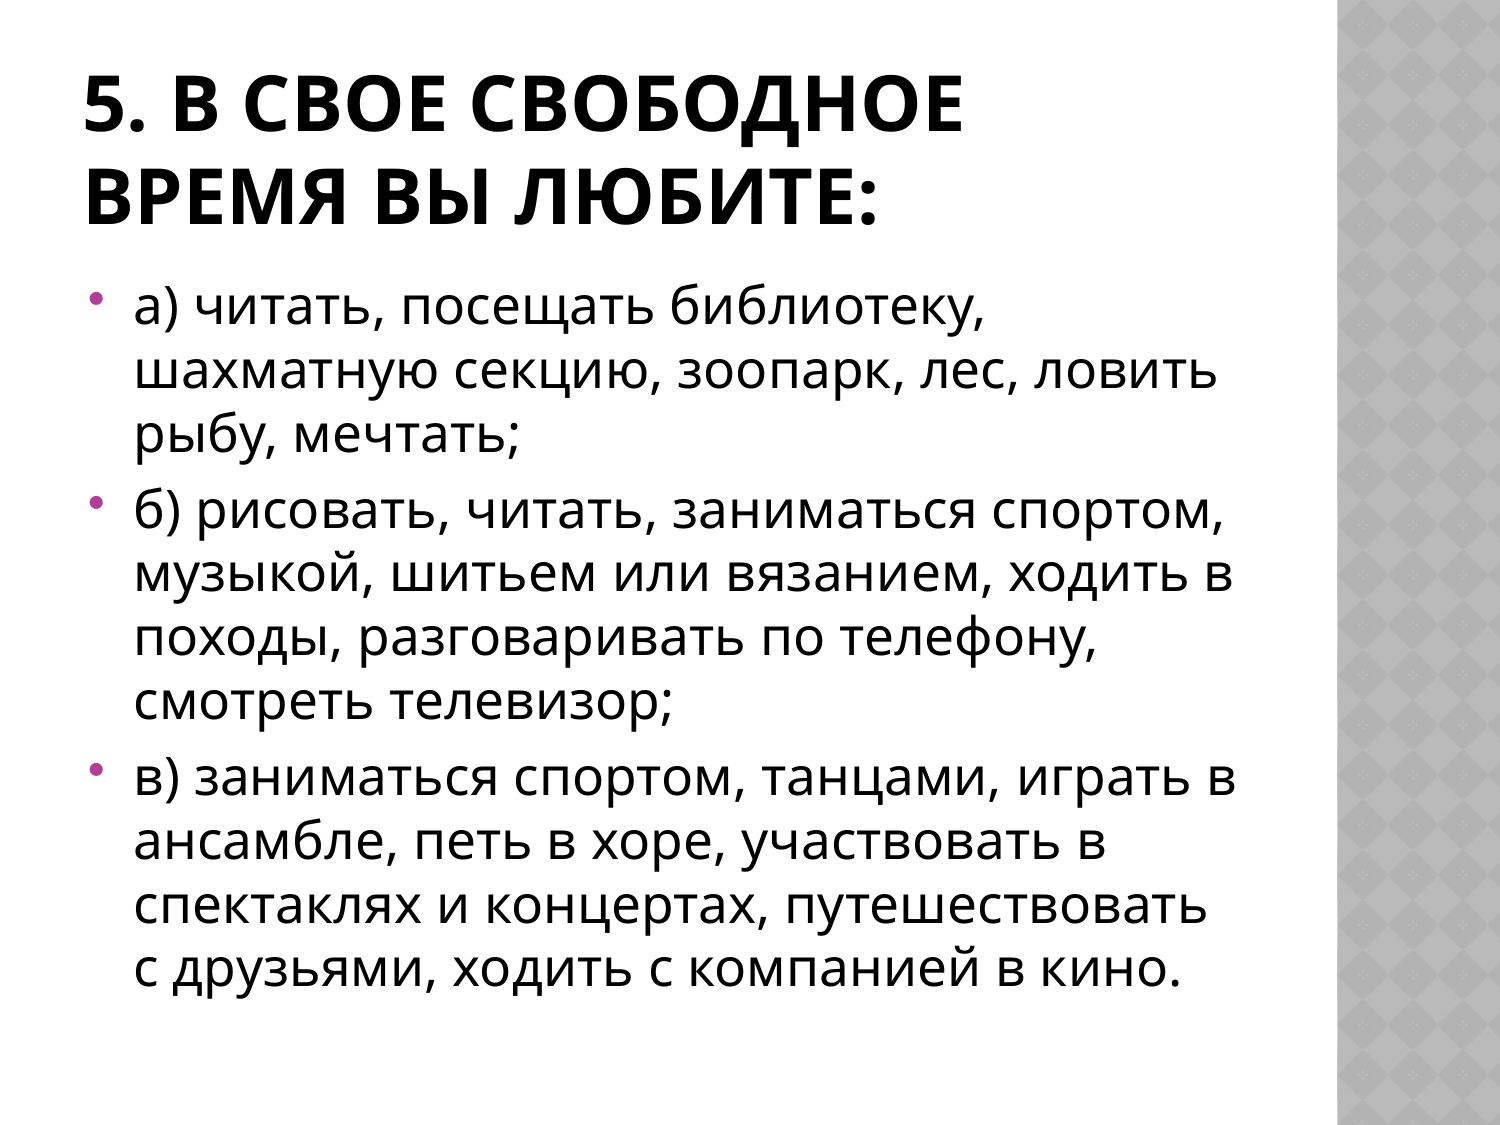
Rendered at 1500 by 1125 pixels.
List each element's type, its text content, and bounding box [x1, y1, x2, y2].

list а) читать, посещать библиотеку, шахматную секцию, зоопарк, лес, ловить рыбу, мечтать; б) рисовать, читать, заниматься спортом, музыкой, шитьем или вязанием, ходить в походы, разговаривать по телефону, смотреть телевизор; в) заниматься спортом, танцами, играть в ансамбле, петь в хоре, участвовать в спектаклях и концертах, путешествовать с друзьями, ходить с компанией в кино. [75, 264, 1263, 1059]
title 5. В свое свободное время вы любите: [75, 52, 1263, 240]
